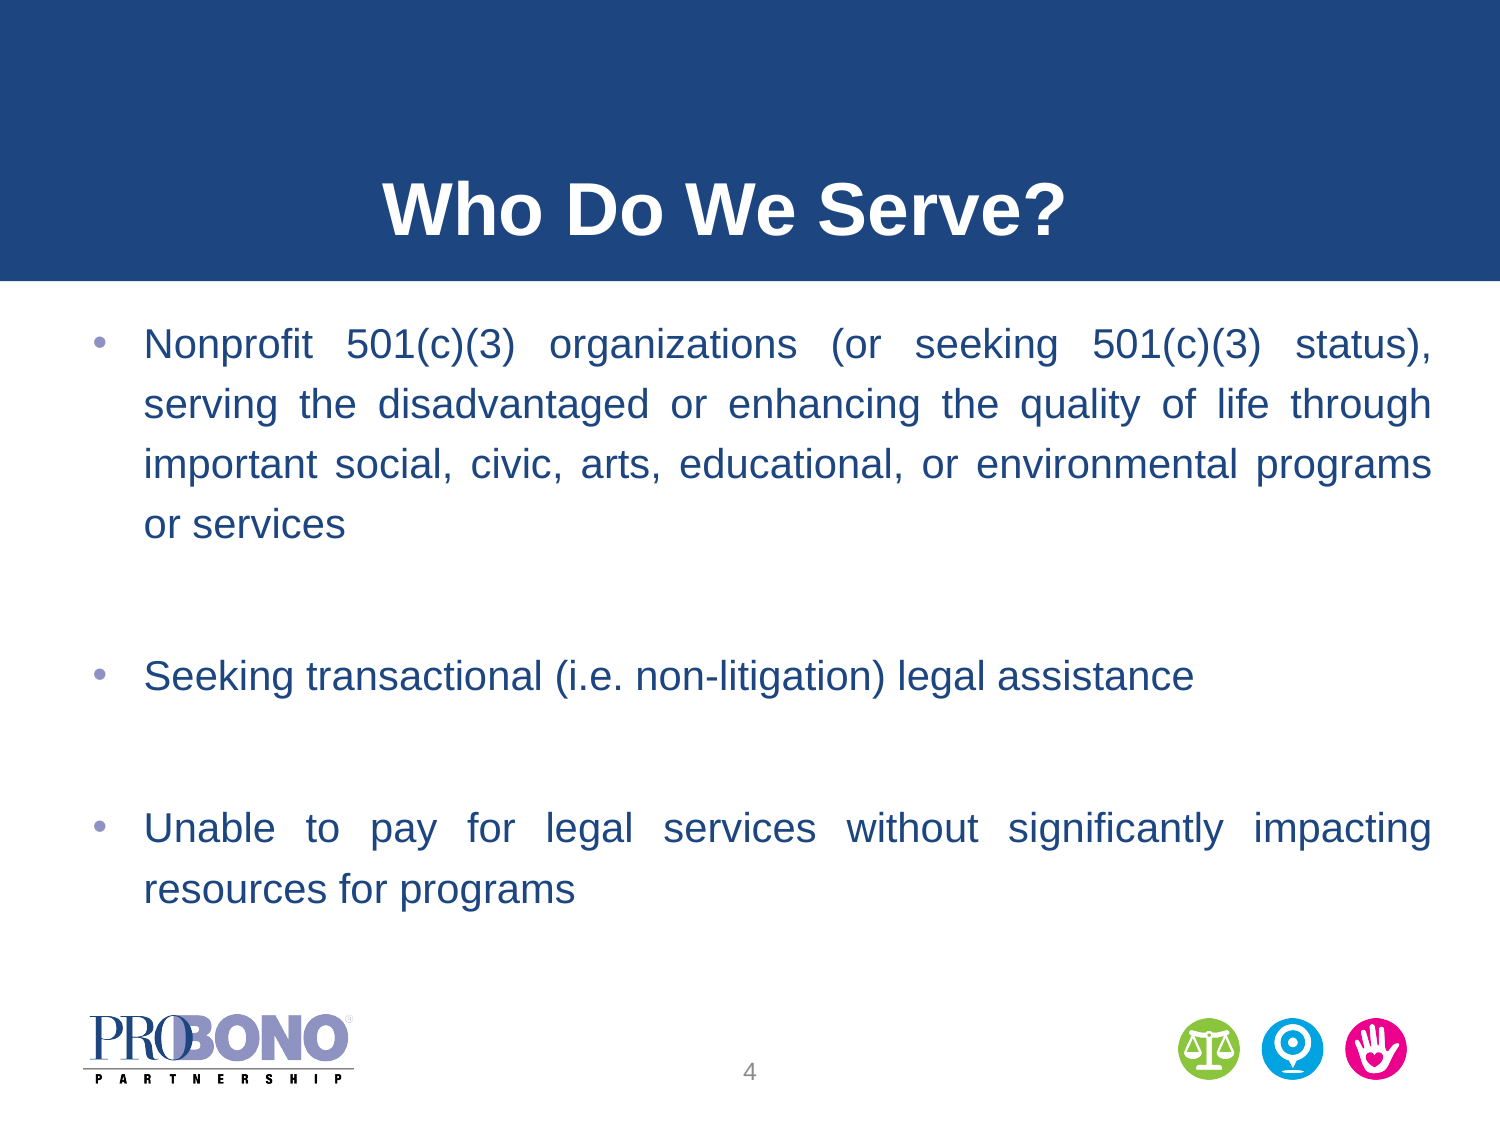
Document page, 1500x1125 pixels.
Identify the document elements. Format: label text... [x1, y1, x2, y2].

picture [1275, 1025, 1311, 1065]
slide_number 4 [581, 1040, 919, 1101]
picture [1301, 1018, 1407, 1080]
picture [83, 1014, 354, 1084]
list Nonprofit 501(c)(3) organizations (or seeking 501(c)(3) status), serving the disadvantaged or enhancing the quality of life through important social, civic, arts, educational, or environmental programs or services Seeking transactional (i.e. non-litigation) legal assistance Unable to pay for legal services without significantly impacting resources for programs [77, 299, 1449, 925]
picture [1178, 1018, 1284, 1080]
title Who Do We Serve? [75, 56, 1397, 258]
